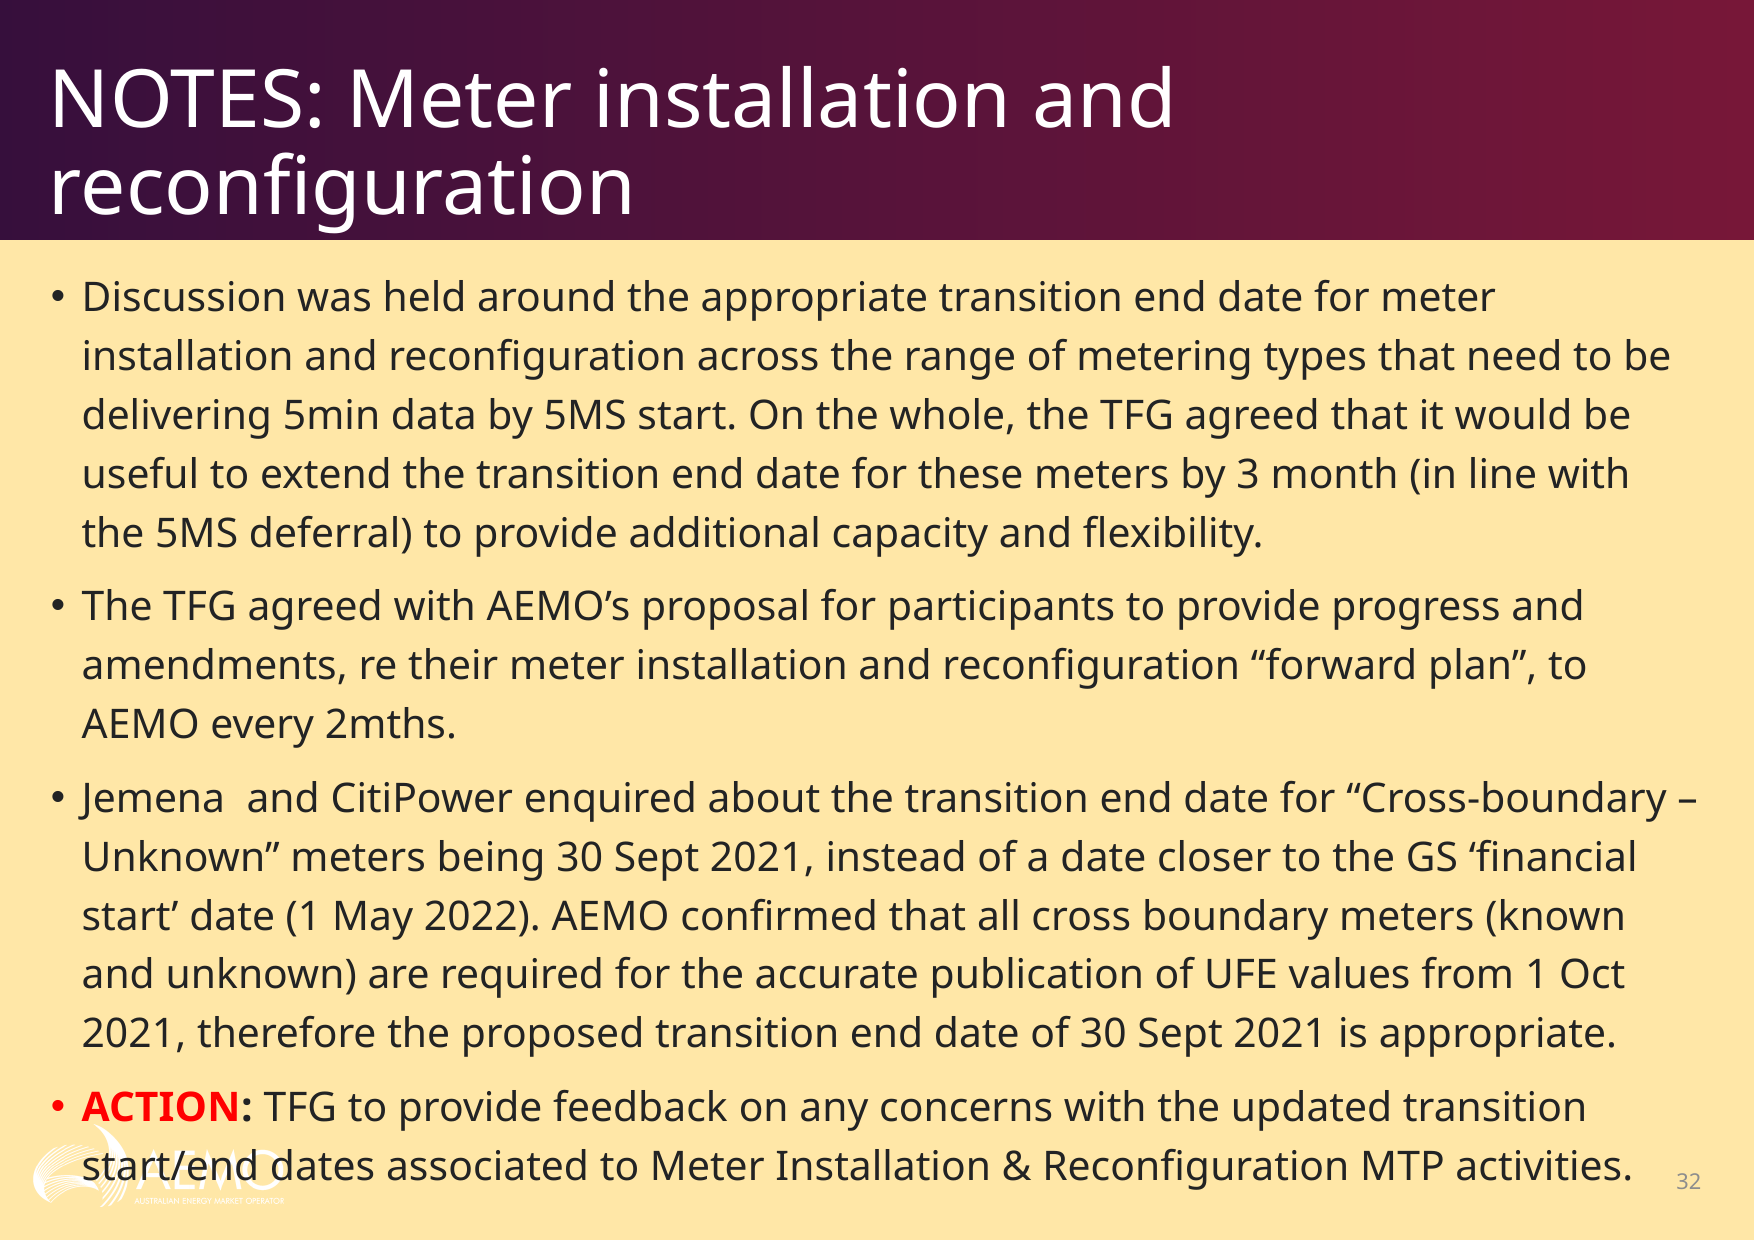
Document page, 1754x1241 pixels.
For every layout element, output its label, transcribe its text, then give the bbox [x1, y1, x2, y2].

title NOTES: Meter installation and reconfiguration [33, 24, 1329, 239]
list Discussion was held around the appropriate transition end date for meter installation and reconfiguration across the range of metering types that need to be delivering 5min data by 5MS start. On the whole, the TFG agreed that it would be useful to extend the transition end date for these meters by 3 month (in line with the 5MS deferral) to provide additional capacity and flexibility. The TFG agreed with AEMO’s proposal for participants to provide progress and amendments, re their meter installation and reconfiguration “forward plan”, to AEMO every 2mths. Jemena and CitiPower enquired about the transition end date for “Cross-boundary – Unknown” meters being 30 Sept 2021, instead of a date closer to the GS ‘financial start’ date (1 May 2022). AEMO confirmed that all cross boundary meters (known and unknown) are required for the accurate publication of UFE values from 1 Oct 2021, therefore the proposed transition end date of 30 Sept 2021 is appropriate. ACTION: TFG to provide feedback on any concerns with the updated transition start/end dates associated to Meter Installation & Reconfiguration MTP activities. [35, 253, 1719, 1216]
slide_number 32 [1633, 1149, 1717, 1216]
